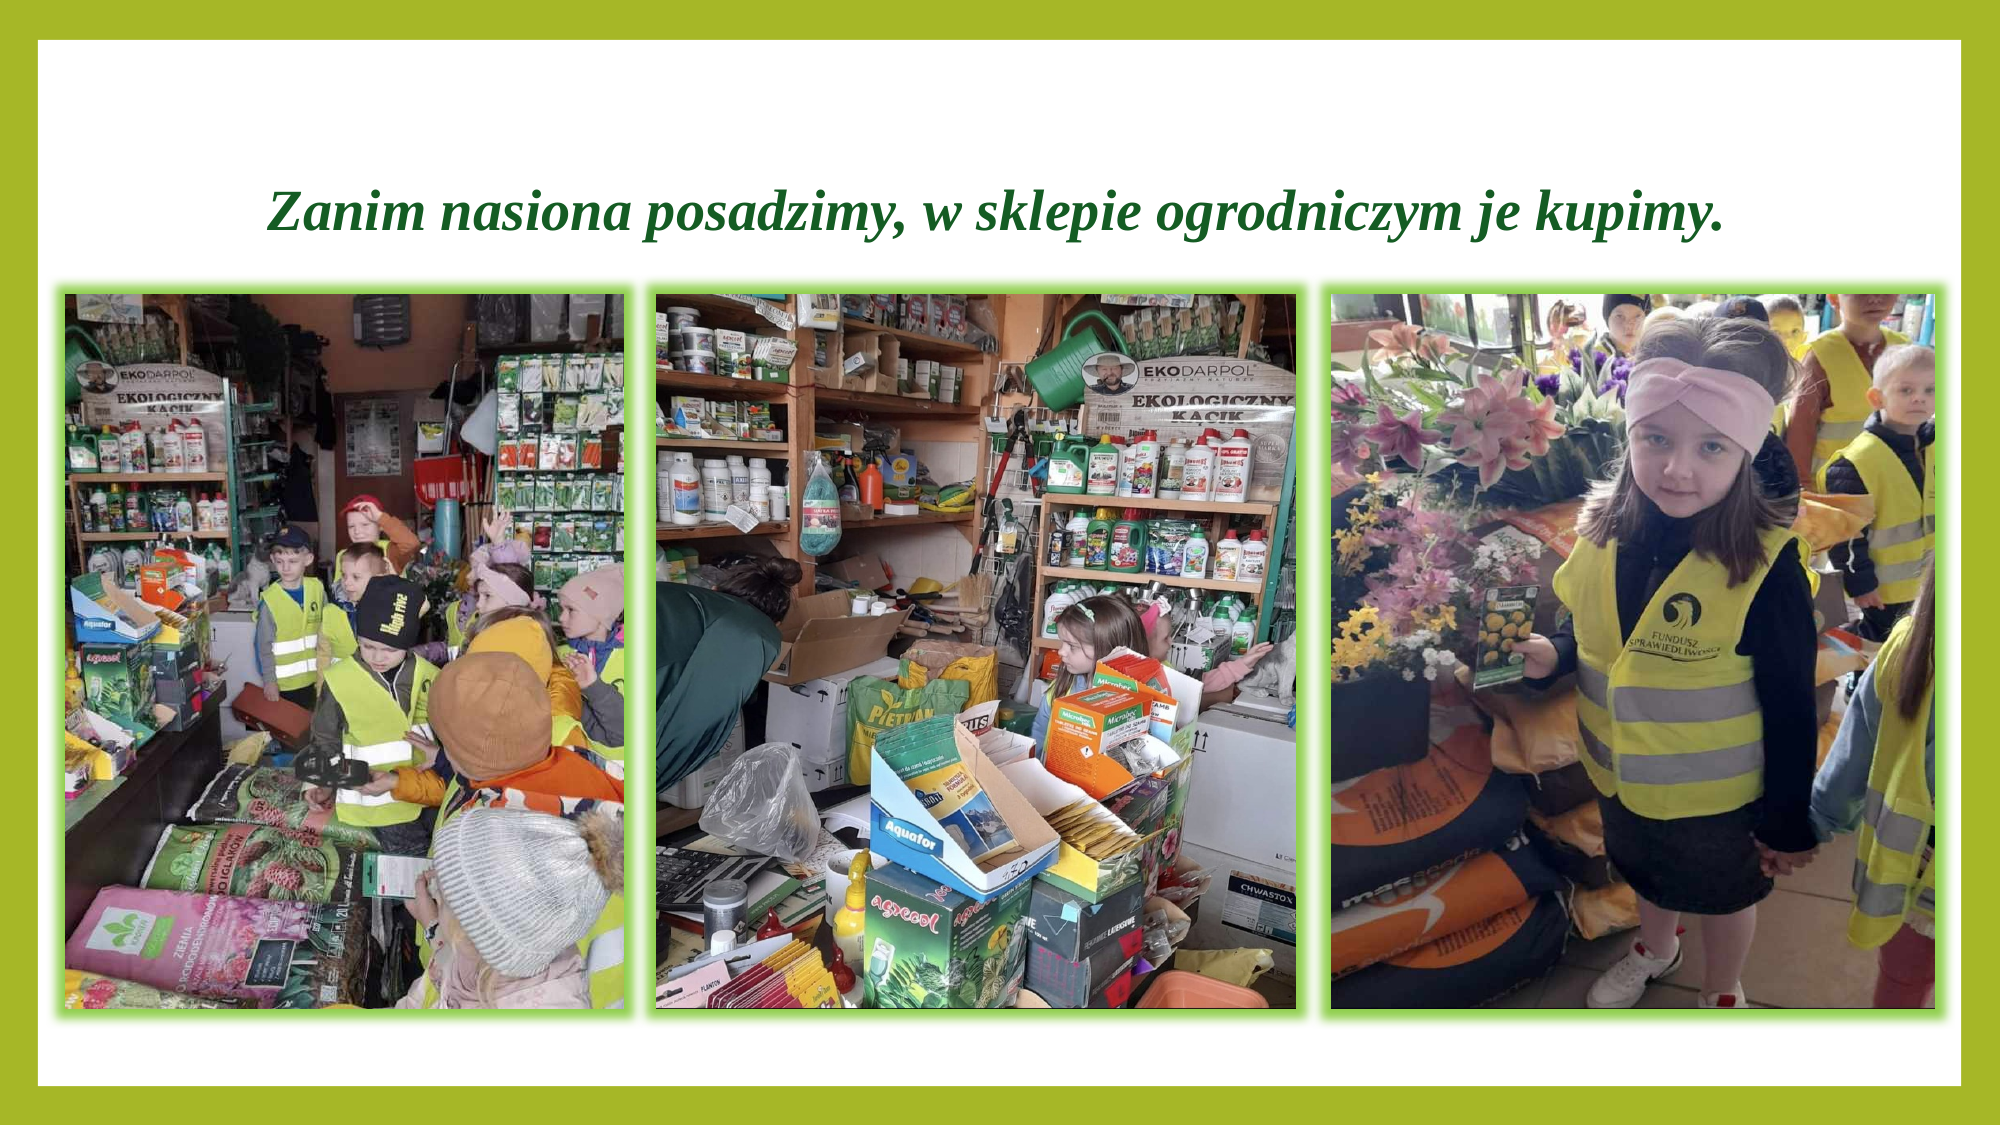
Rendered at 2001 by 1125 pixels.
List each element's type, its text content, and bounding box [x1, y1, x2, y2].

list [64, 294, 625, 1009]
picture [1331, 294, 1936, 1009]
title Zanim nasiona posadzimy, w sklepie ogrodniczym je kupimy. [187, 99, 1808, 281]
picture [655, 294, 1296, 1009]
